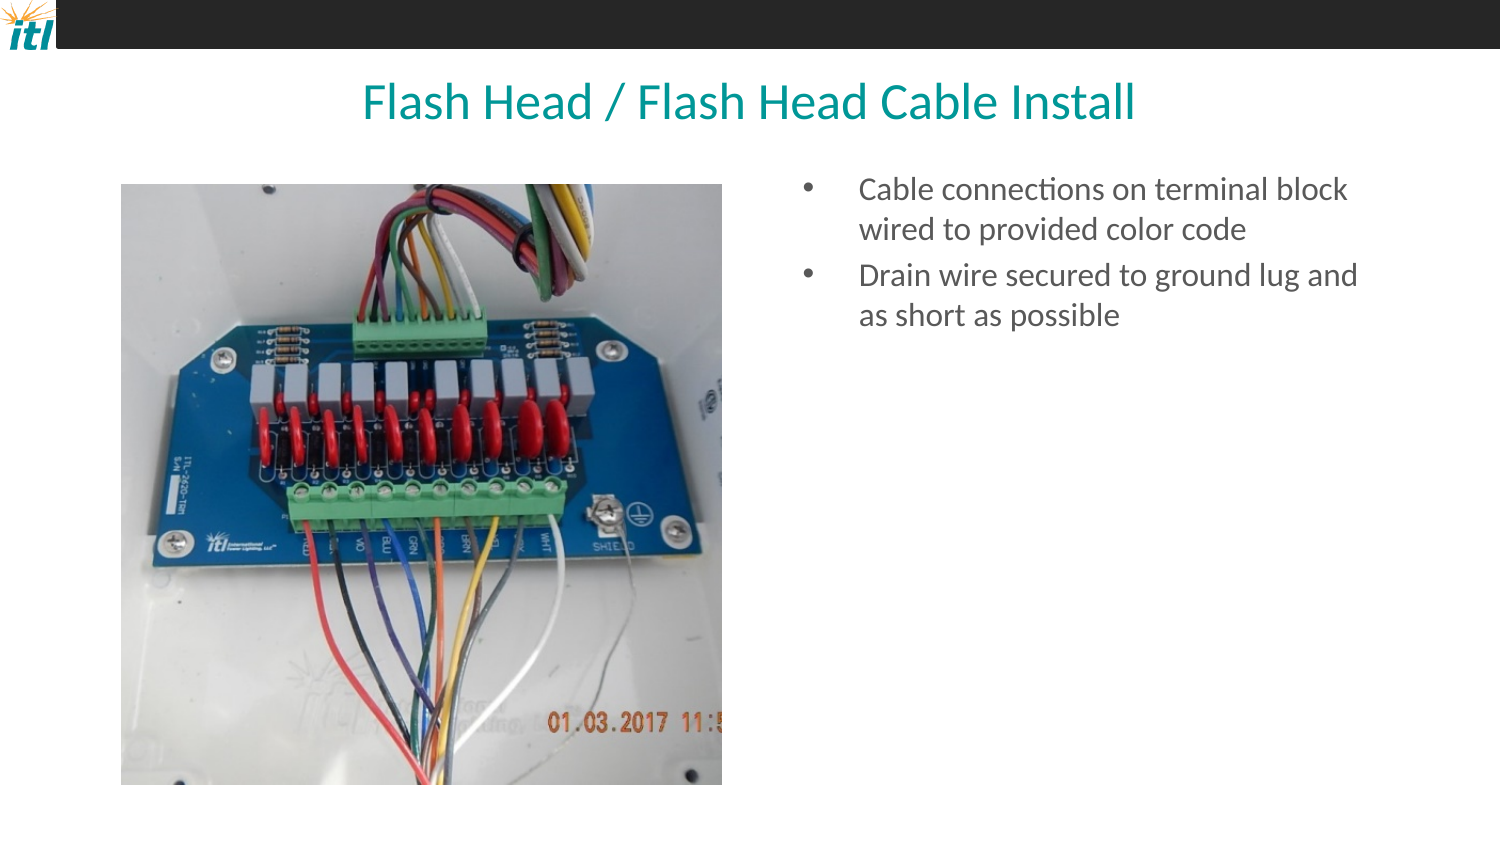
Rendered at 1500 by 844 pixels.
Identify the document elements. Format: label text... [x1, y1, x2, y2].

title Flash Head / Flash Head Cable Install [0, 59, 1500, 138]
picture [121, 184, 722, 785]
picture [0, 0, 59, 50]
list Cable connections on terminal block wired to provided color code Drain wire secured to ground lug and as short as possible [787, 159, 1388, 822]
